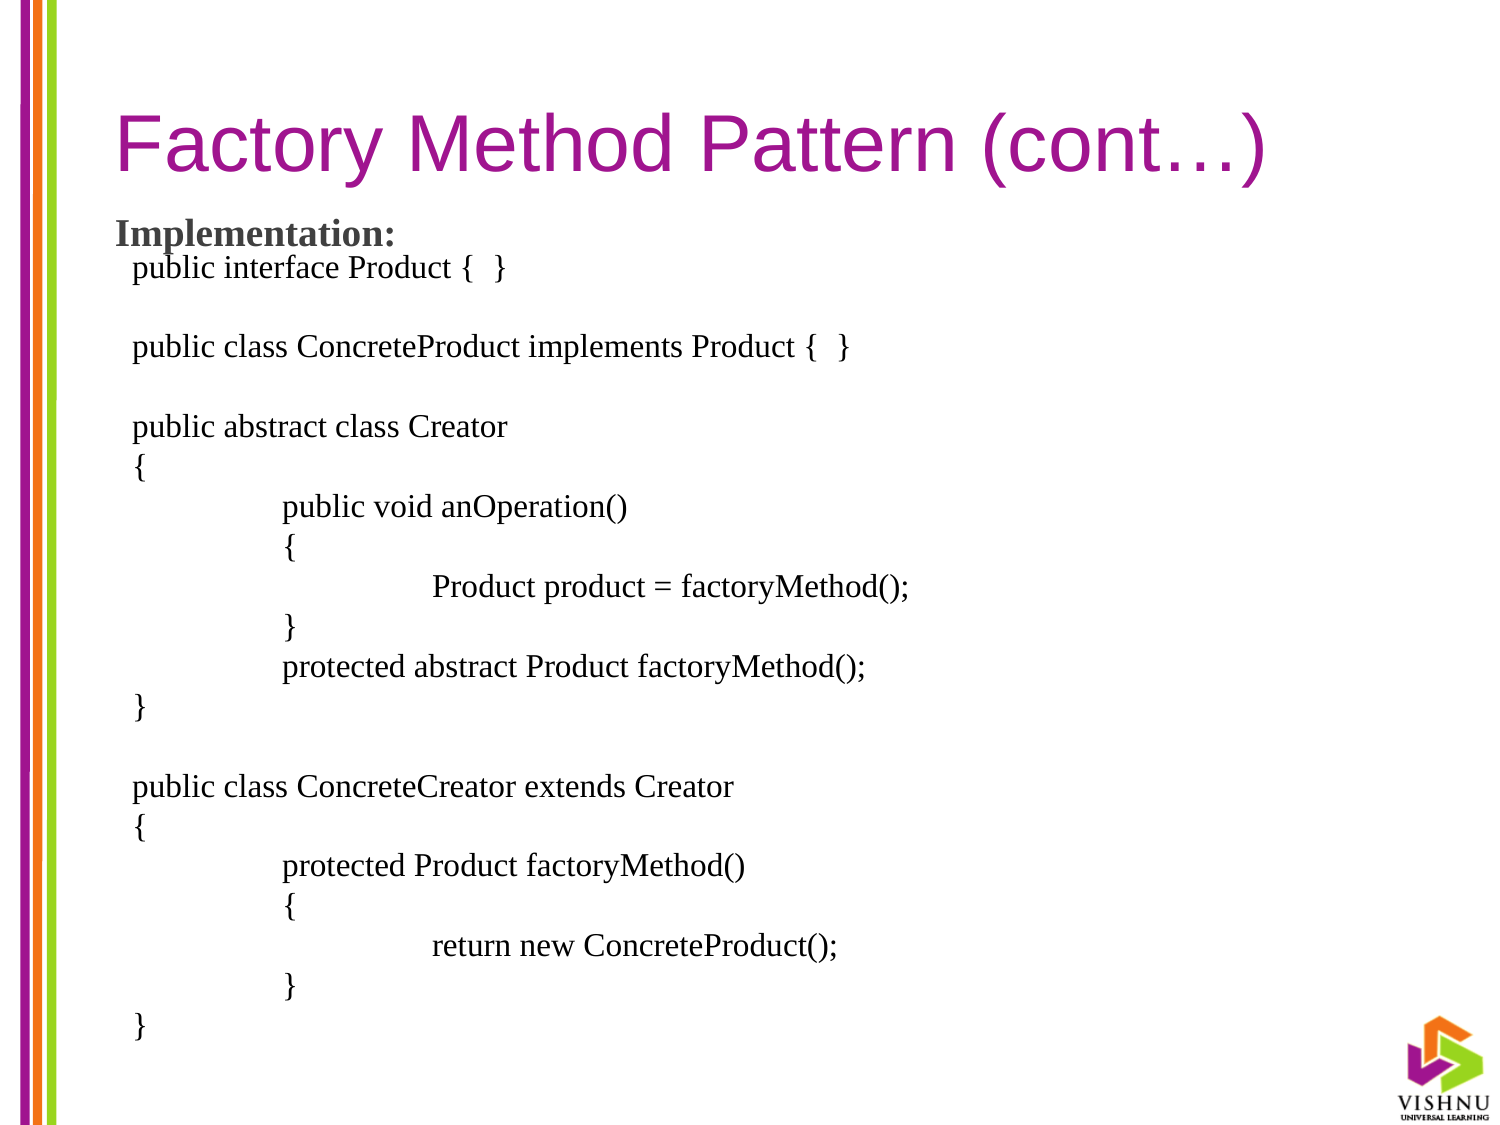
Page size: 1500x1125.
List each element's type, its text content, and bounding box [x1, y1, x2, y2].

picture [1387, 1012, 1500, 1125]
text_box public interface Product { } public class ConcreteProduct implements Product { } public abstract class Creator { public void anOperation() { Product product = factoryMethod(); } protected abstract Product factoryMethod(); } public class ConcreteCreator extends Creator { protected Product factoryMethod() { return new ConcreteProduct(); } } [117, 237, 926, 1091]
list Implementation: [99, 200, 1425, 263]
title Factory Method Pattern (cont…) [99, 45, 1425, 200]
